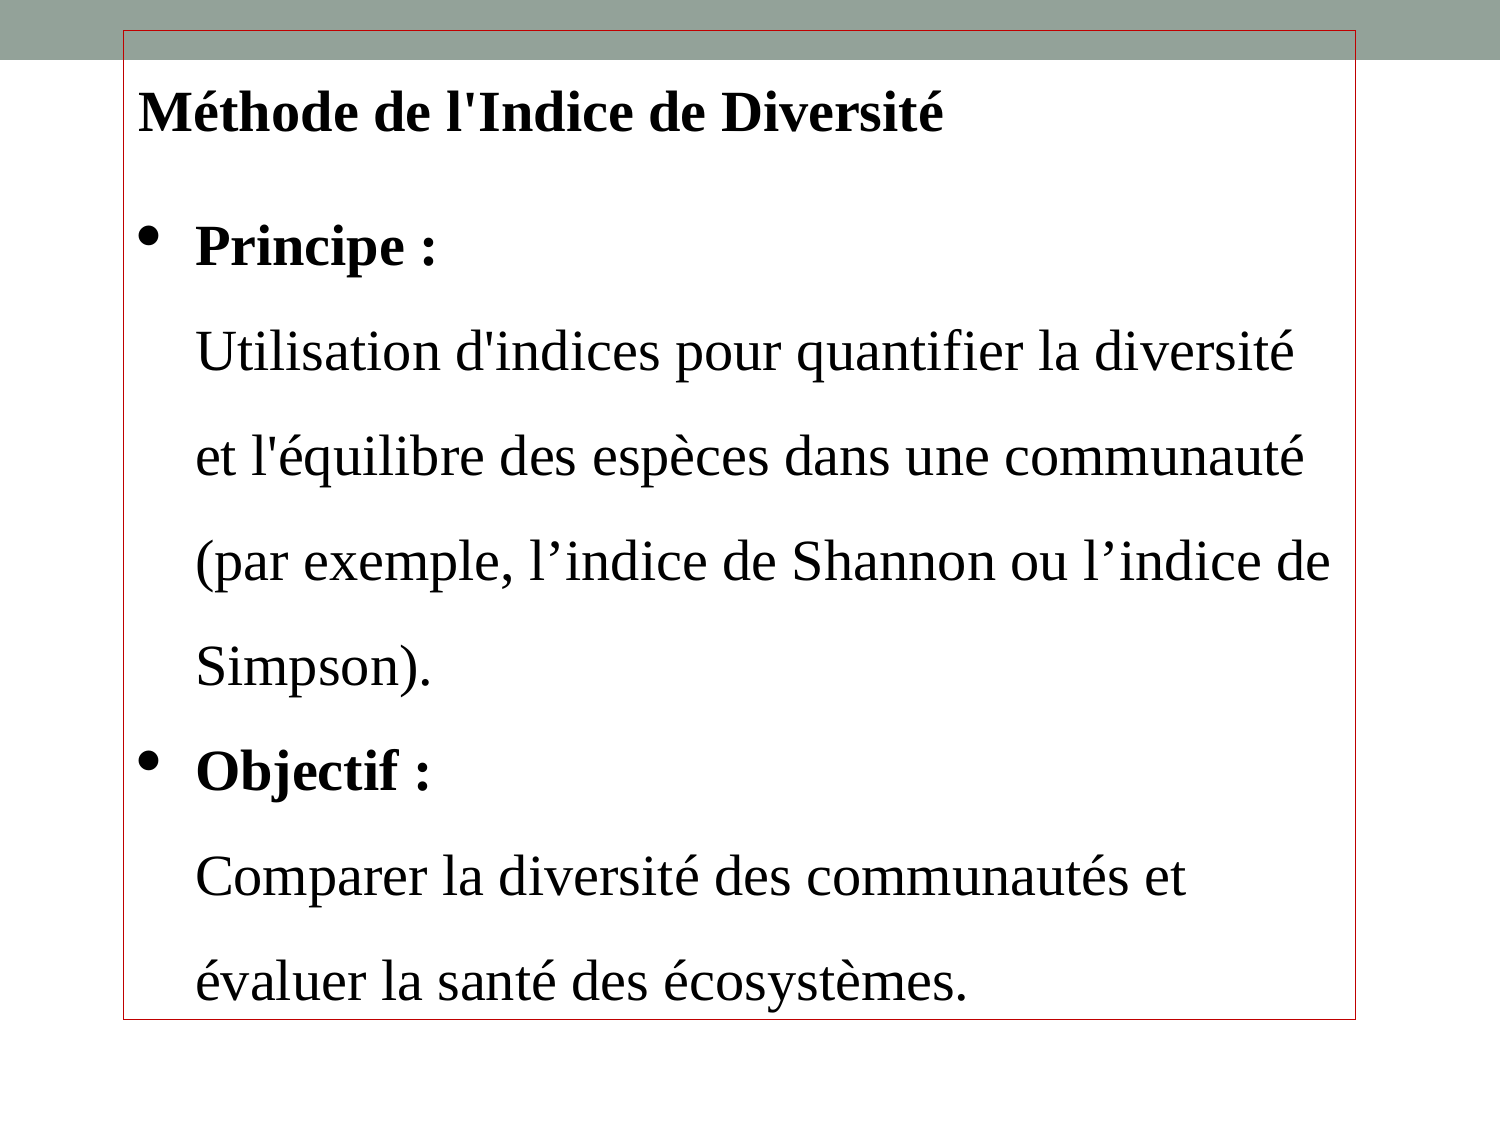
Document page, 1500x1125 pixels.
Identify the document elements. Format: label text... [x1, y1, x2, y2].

text_box Méthode de l'Indice de Diversité Principe : Utilisation d'indices pour quantifier la diversité et l'équilibre des espèces dans une communauté (par exemple, l’indice de Shannon ou l’indice de Simpson). Objectif : Comparer la diversité des communautés et évaluer la santé des écosystèmes. [123, 30, 1356, 1020]
